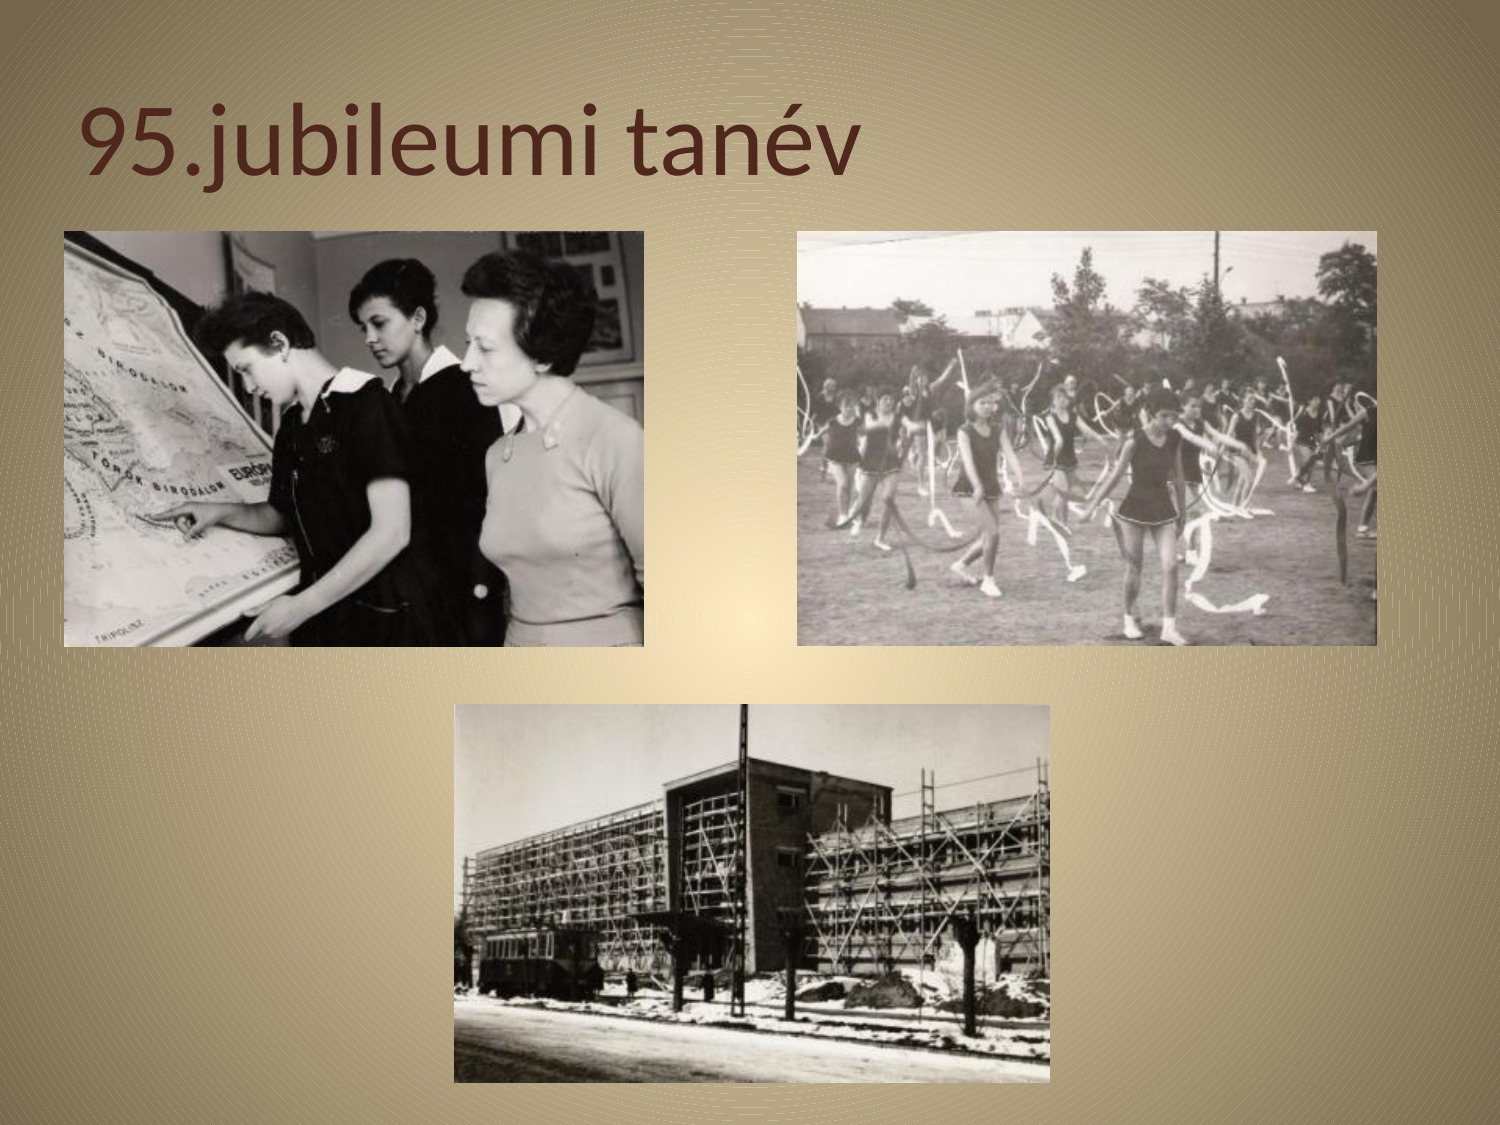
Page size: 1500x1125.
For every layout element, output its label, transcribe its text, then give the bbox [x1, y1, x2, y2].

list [64, 231, 644, 647]
picture [454, 703, 1050, 1083]
title 95.jubileumi tanév [75, 0, 1425, 197]
picture [796, 231, 1377, 646]
